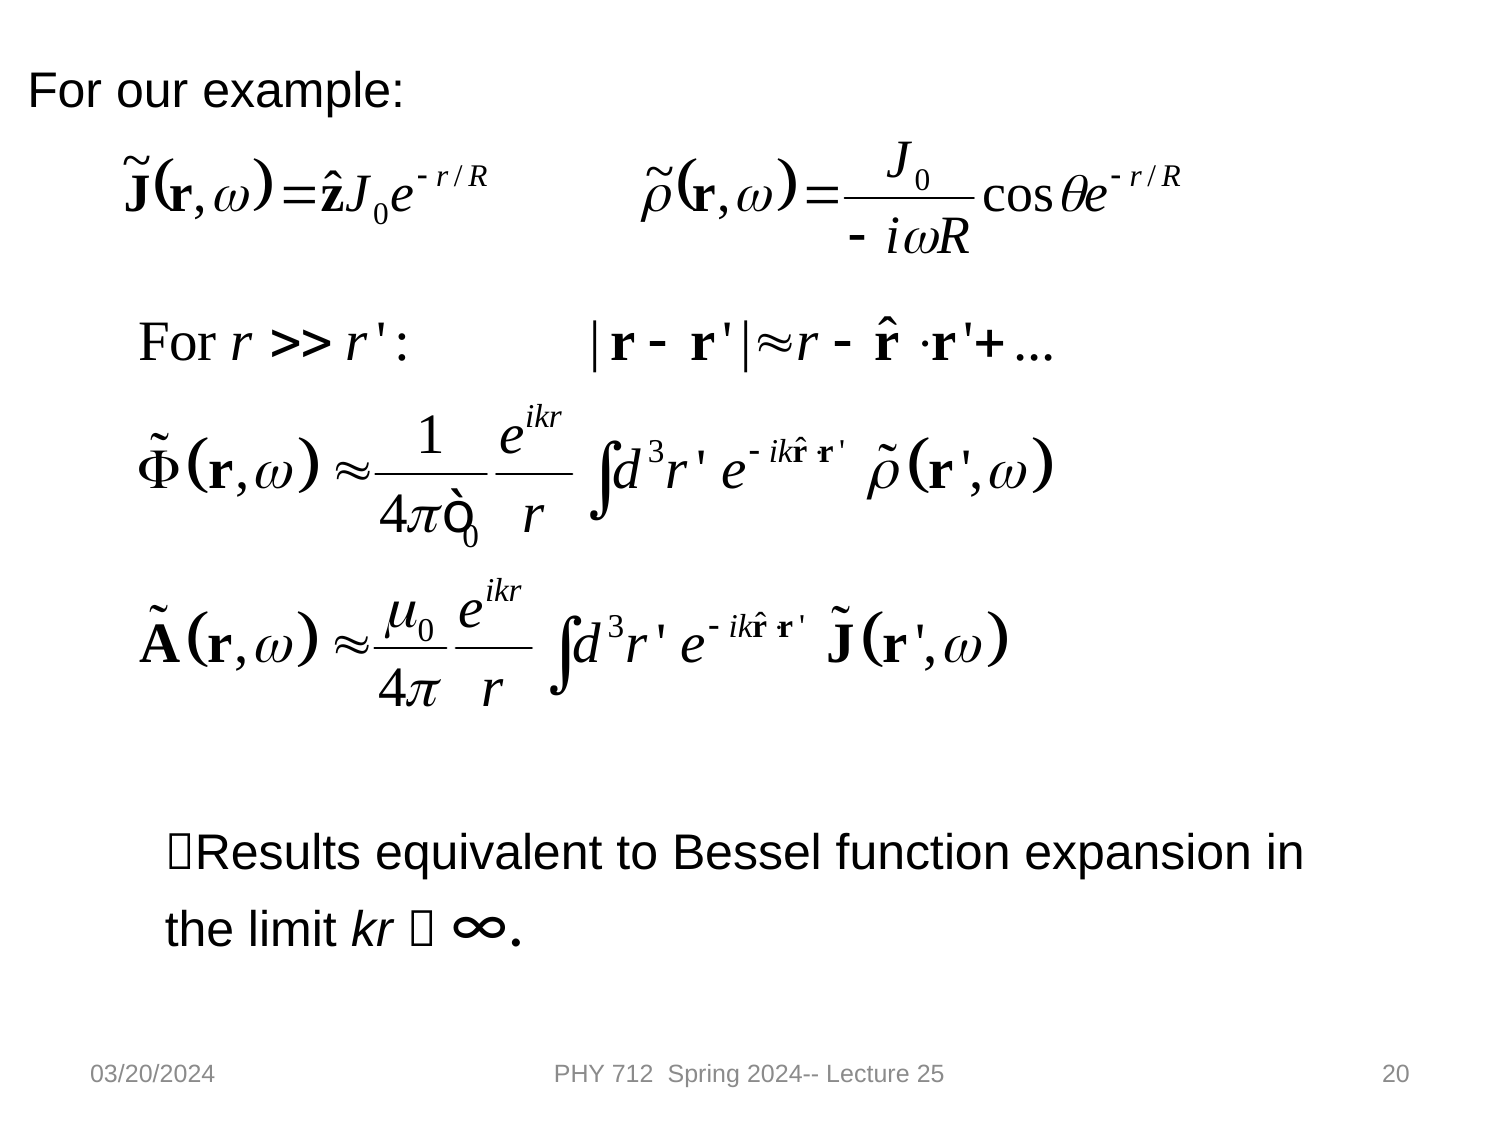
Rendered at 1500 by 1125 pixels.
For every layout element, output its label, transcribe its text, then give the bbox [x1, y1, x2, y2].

slide_number 20 [1074, 1042, 1425, 1103]
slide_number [75, 1042, 425, 1103]
text_box For our example: [12, 49, 1375, 125]
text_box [129, 302, 1500, 722]
text_box Results equivalent to Bessel function expansion in the limit kr  ∞. [150, 812, 1325, 968]
footer PHY 712 Spring 2024-- Lecture 25 [512, 1042, 988, 1103]
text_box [114, 125, 1192, 266]
